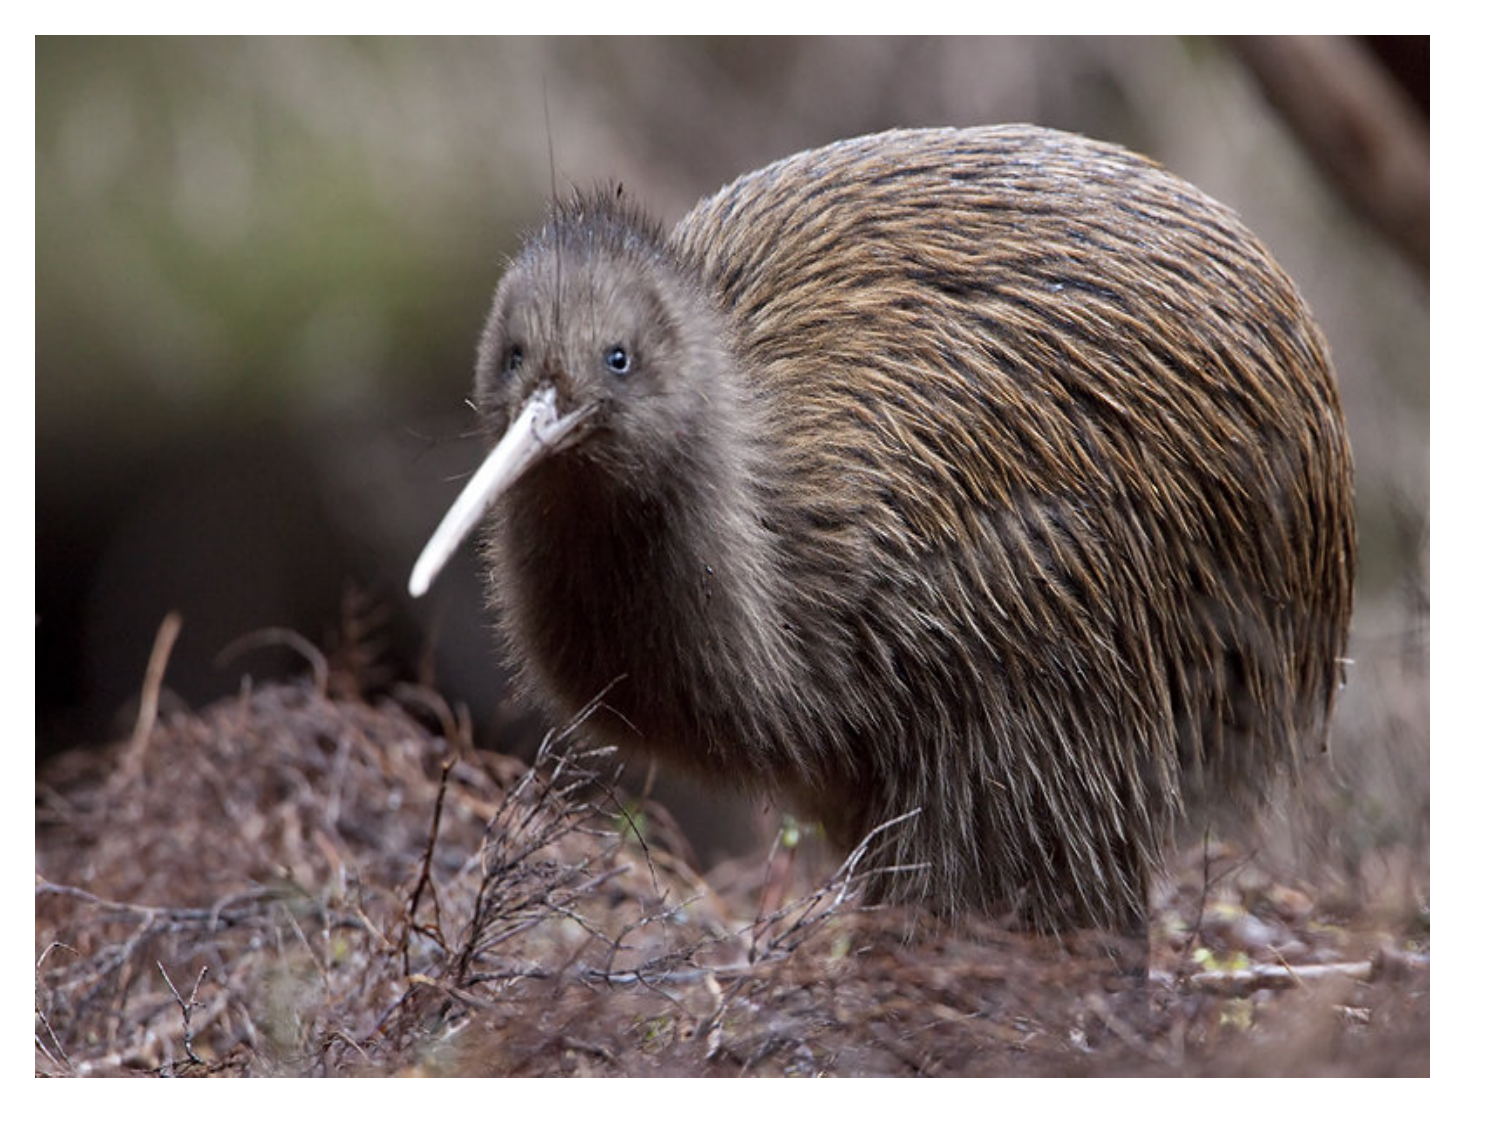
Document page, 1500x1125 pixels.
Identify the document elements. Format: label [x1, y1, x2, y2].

list [34, 34, 1430, 1079]
